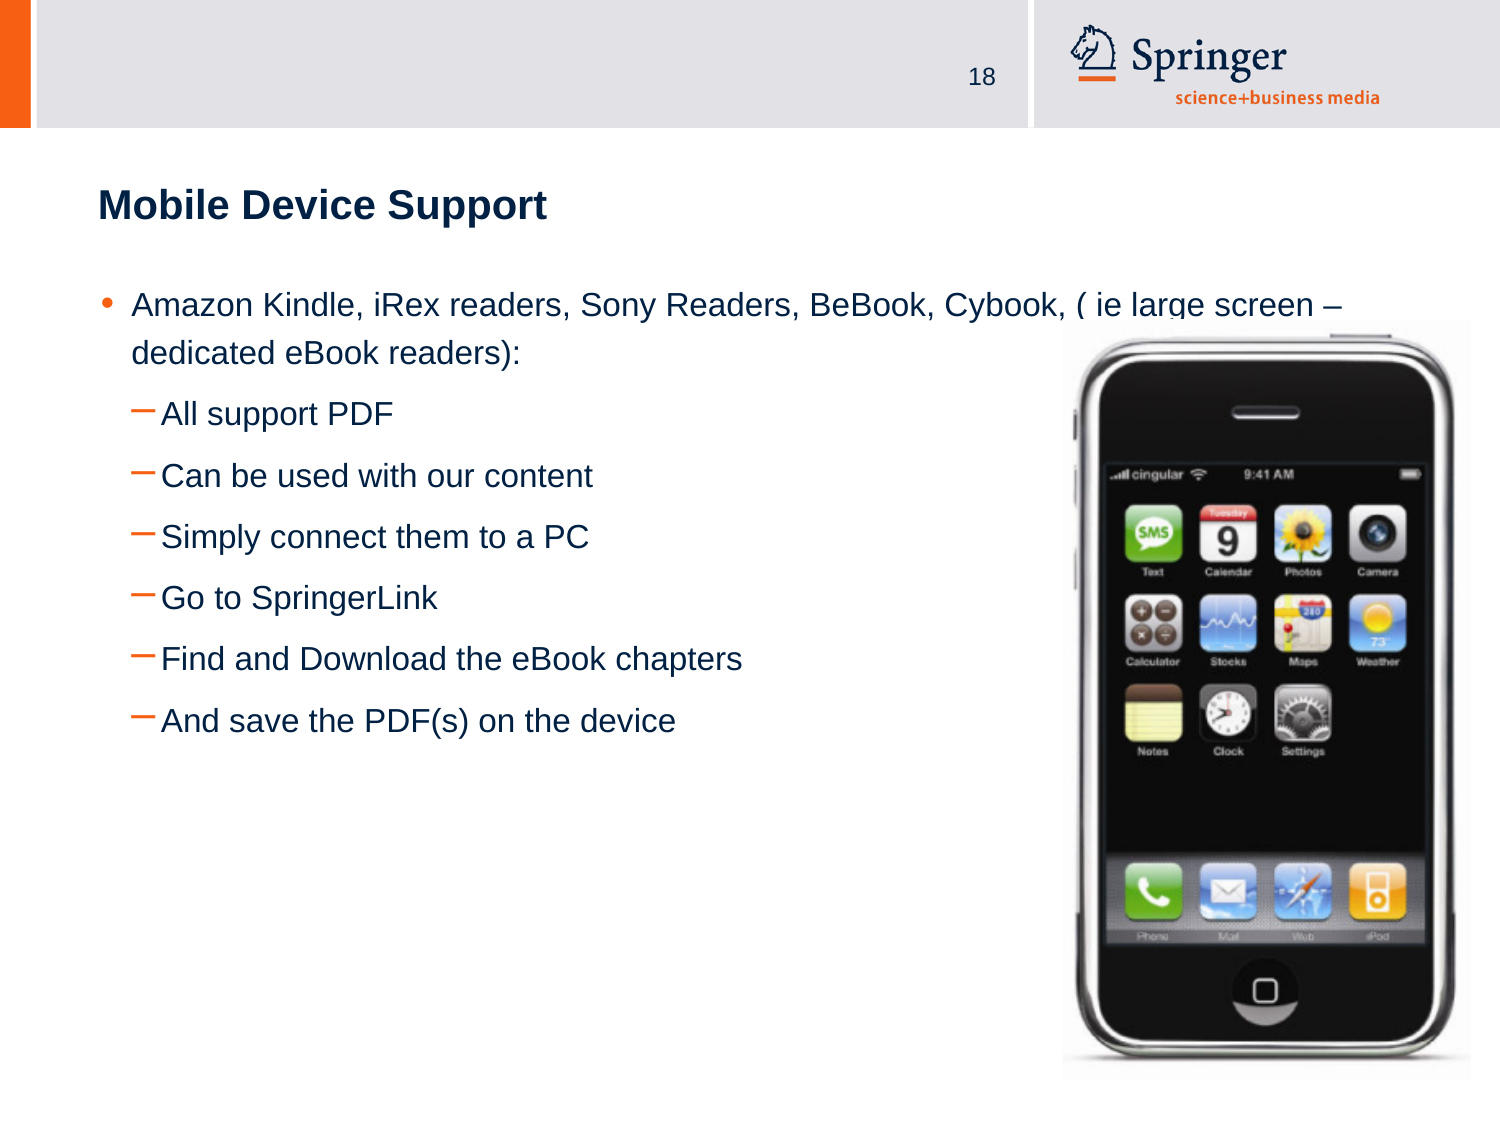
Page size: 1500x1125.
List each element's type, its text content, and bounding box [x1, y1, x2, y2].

picture [1062, 319, 1471, 1081]
picture [0, 0, 1500, 128]
title Mobile Device Support [97, 183, 1388, 229]
list Amazon Kindle, iRex readers, Sony Readers, BeBook, Cybook, ( ie large screen – dedicated eBook readers): All support PDF Can be used with our content Simply connect them to a PC Go to SpringerLink Find and Download the eBook chapters And save the PDF(s) on the device [99, 275, 1463, 725]
